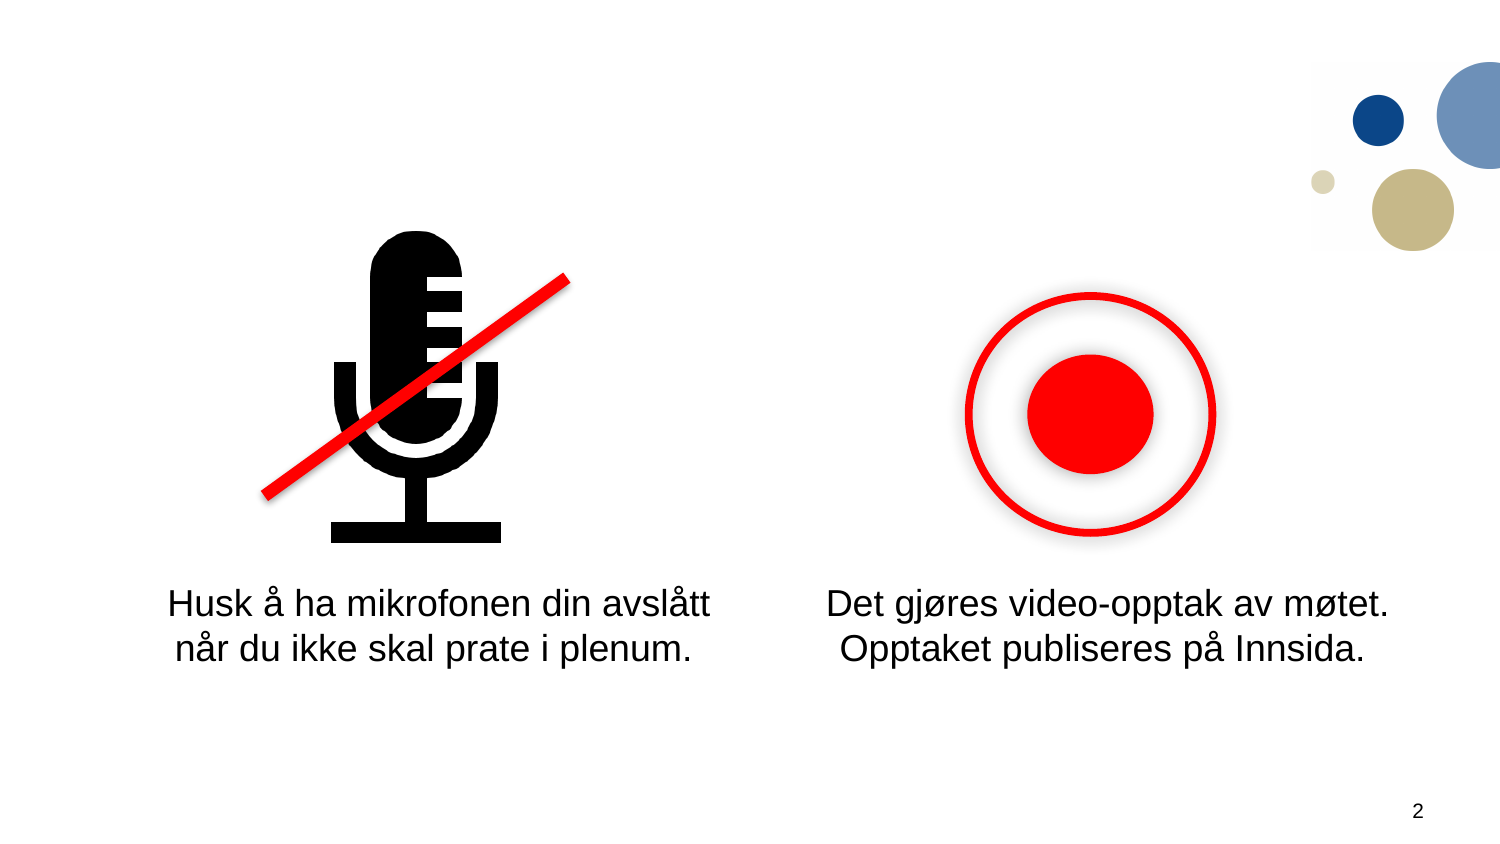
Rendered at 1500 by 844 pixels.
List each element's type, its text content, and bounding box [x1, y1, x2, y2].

picture [1311, 62, 1500, 251]
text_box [264, 277, 568, 497]
picture [245, 216, 586, 558]
text_box [967, 295, 1214, 534]
text_box Det gjøres video-opptak av møtet. Opptaket publiseres på Innsida. [796, 571, 1420, 676]
text_box Husk å ha mikrofonen din avslått når du ikke skal prate i plenum. [149, 571, 729, 676]
